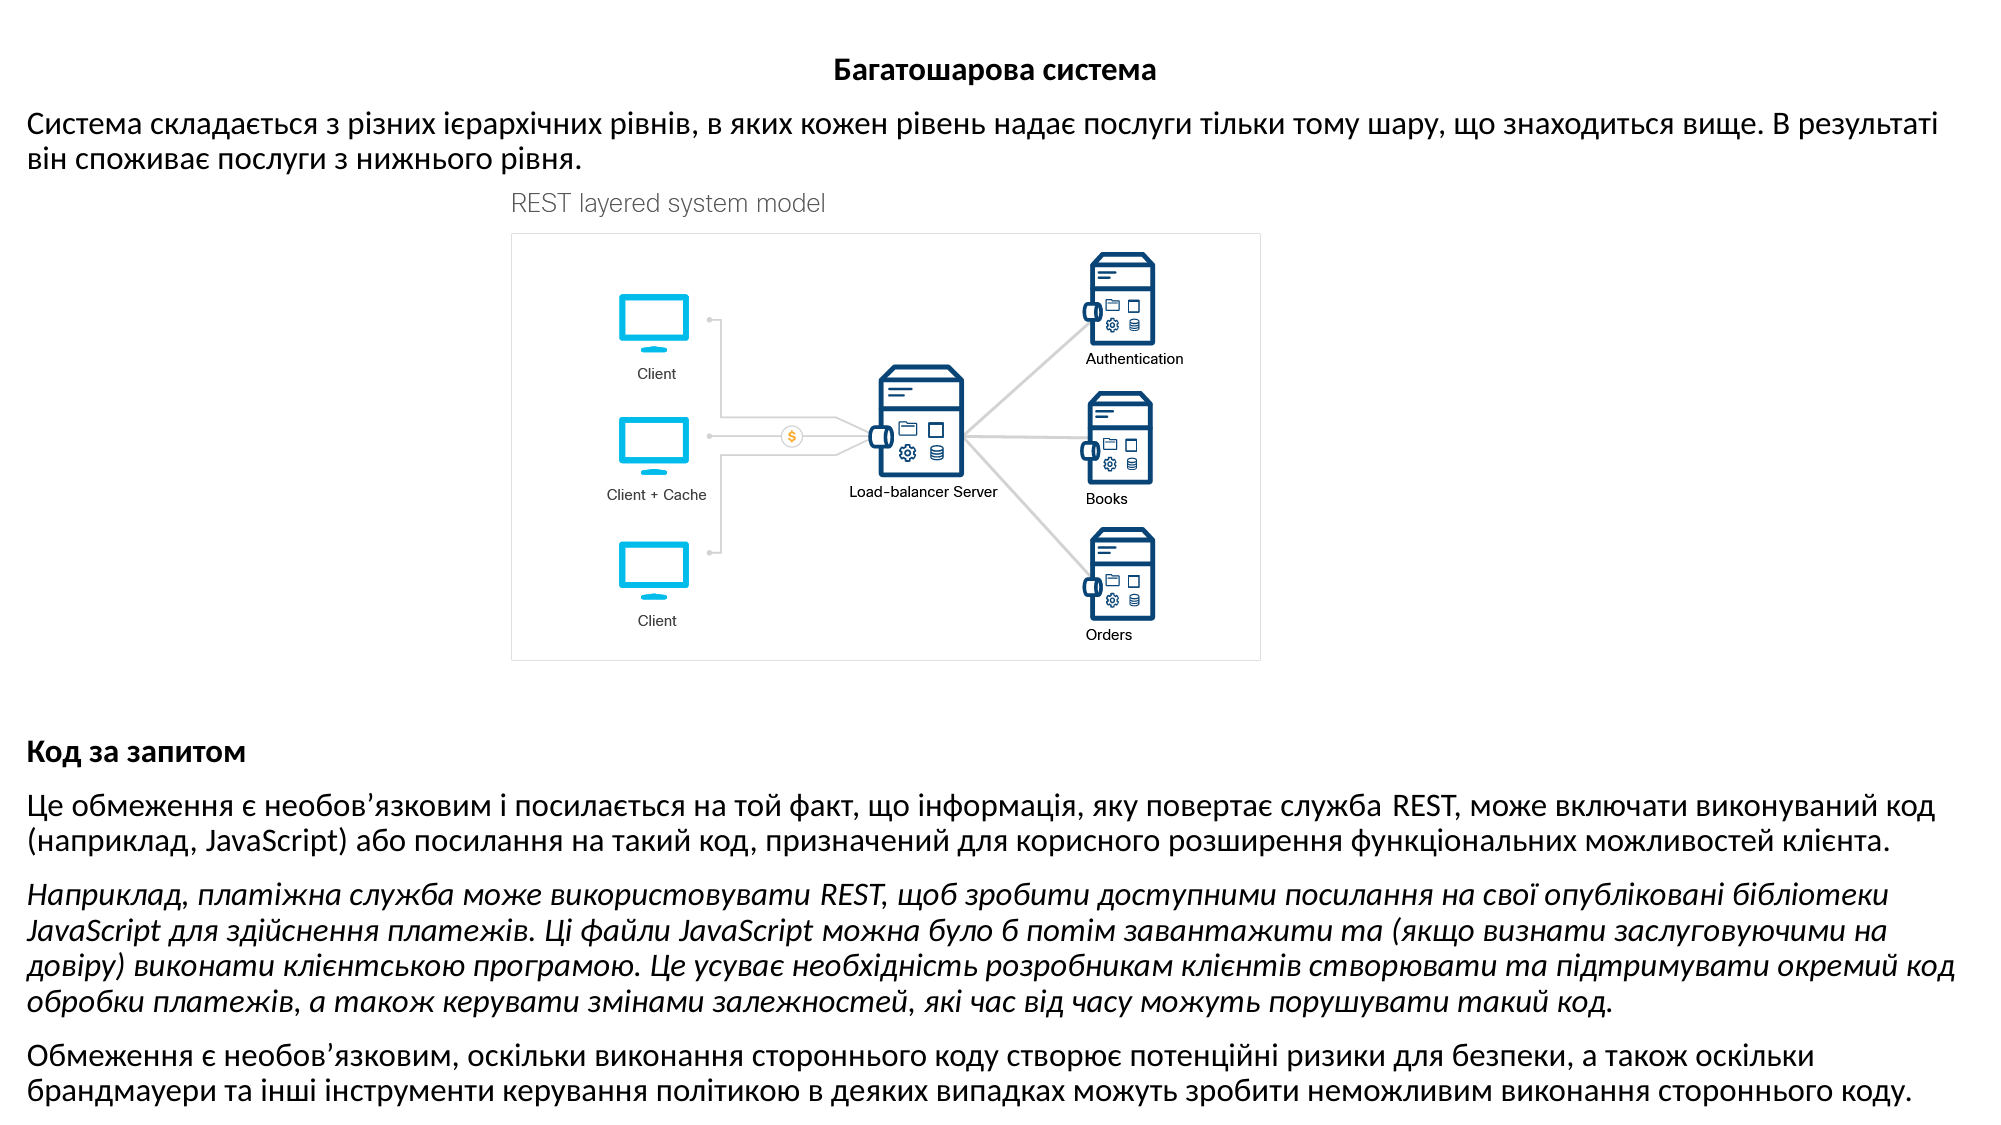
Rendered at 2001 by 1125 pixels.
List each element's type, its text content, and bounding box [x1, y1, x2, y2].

list Багатошарова система Система складається з різних ієрархічних рівнів, в яких кожен рівень надає послуги тільки тому шару, що знаходиться вище. В результаті він споживає послуги з нижнього рівня. Код за запитом Це обмеження є необов’язковим і посилається на той факт, що інформація, яку повертає служба REST, може включати виконуваний код (наприклад, JavaScript) або посилання на такий код, призначений для корисного розширення функціональних можливостей клієнта. Наприклад, платіжна служба може використовувати REST, щоб зробити доступними посилання на свої опубліковані бібліотеки JavaScript для здійснення платежів. Ці файли JavaScript можна було б потім завантажити та (якщо визнати заслуговуючими на довіру) виконати клієнтською програмою. Це усуває необхідність розробникам клієнтів створювати та підтримувати окремий код обробки платежів, а також керувати змінами залежностей, які час від часу можуть порушувати такий код. Обмеження є необов’язковим, оскільки виконання стороннього коду створює потенційні ризики для безпеки, а також оскільки брандмауери та інші інструменти керування політикою в деяких випадках можуть зробити неможливим виконання стороннього коду. [11, 44, 1988, 1125]
picture [509, 184, 1266, 666]
